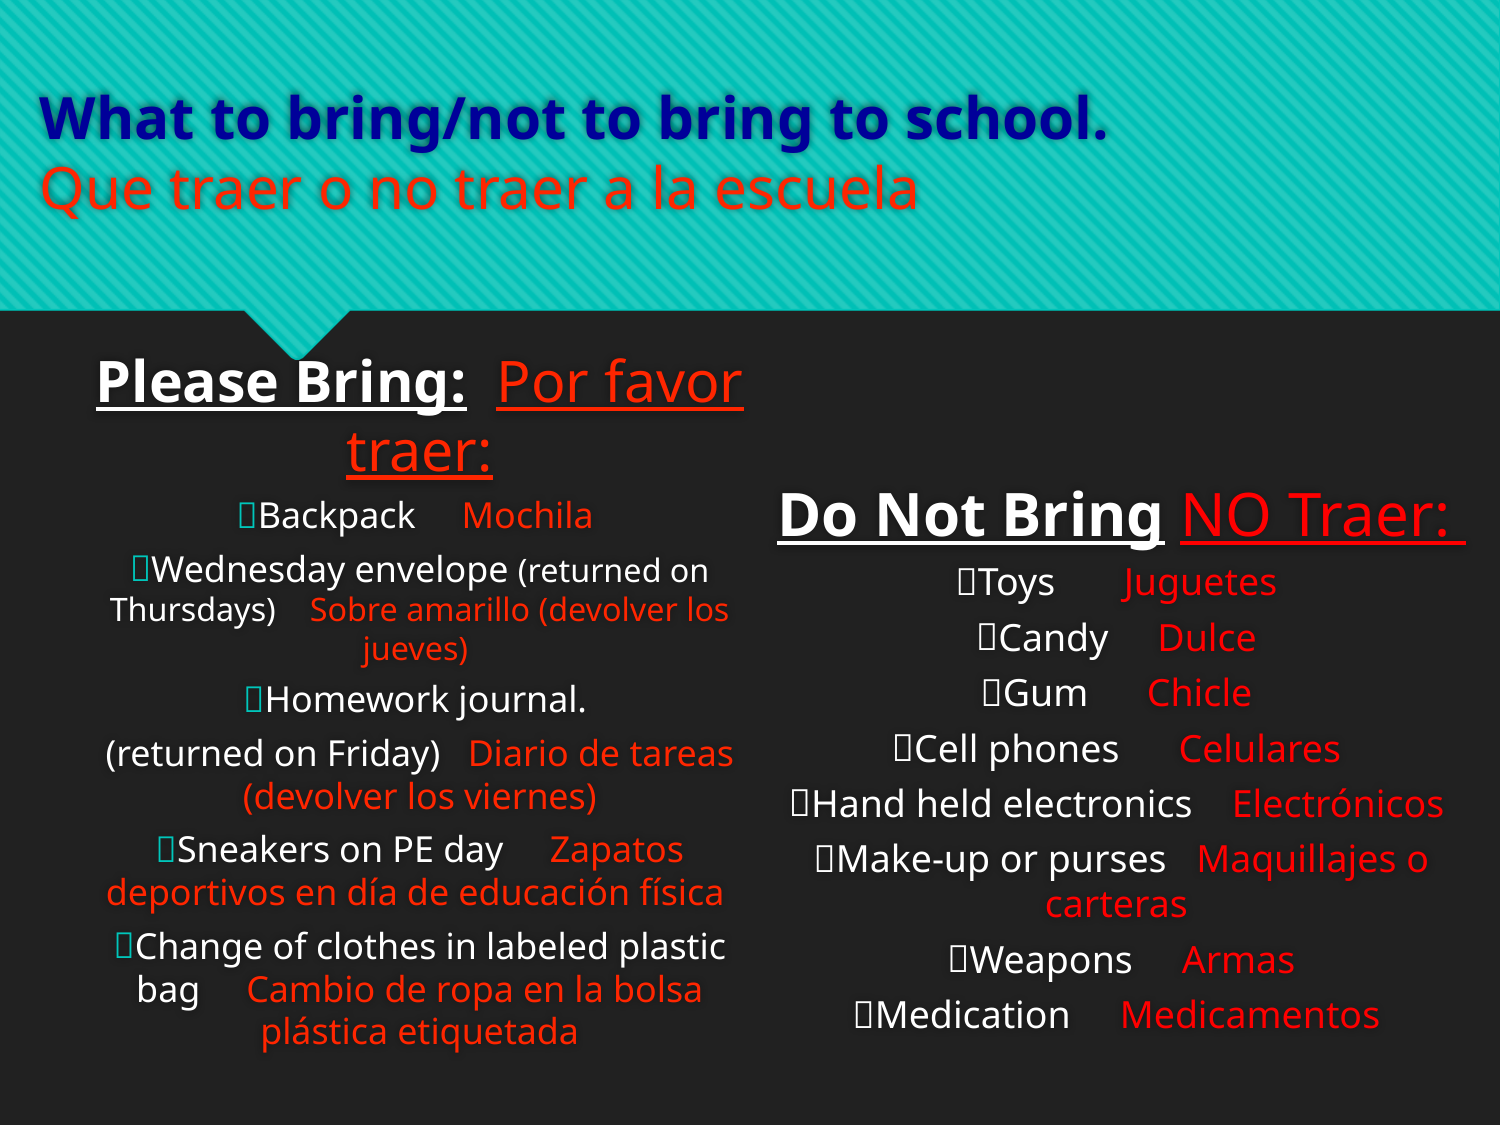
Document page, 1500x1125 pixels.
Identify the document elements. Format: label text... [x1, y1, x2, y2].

picture [0, 0, 1500, 360]
list Please Bring: Por favor traer: Backpack Mochila Wednesday envelope (returned on Thursdays) Sobre amarillo (devolver los jueves) Homework journal. (returned on Friday) Diario de tareas (devolver los viernes) Sneakers on PE day Zapatos deportivos en día de educación física Change of clothes in labeled plastic bag Cambio de ropa en la bolsa plástica etiquetada [71, 337, 768, 1080]
title What to bring/not to bring to school. Que traer o no traer a la escuela [24, 73, 1500, 233]
text_box Do Not Bring NO Traer: Toys Juguetes Candy Dulce Gum Chicle Cell phones Celulares Hand held electronics Electrónicos Make-up or purses Maquillajes o carteras Weapons Armas Medication Medicamentos [767, 412, 1475, 1125]
